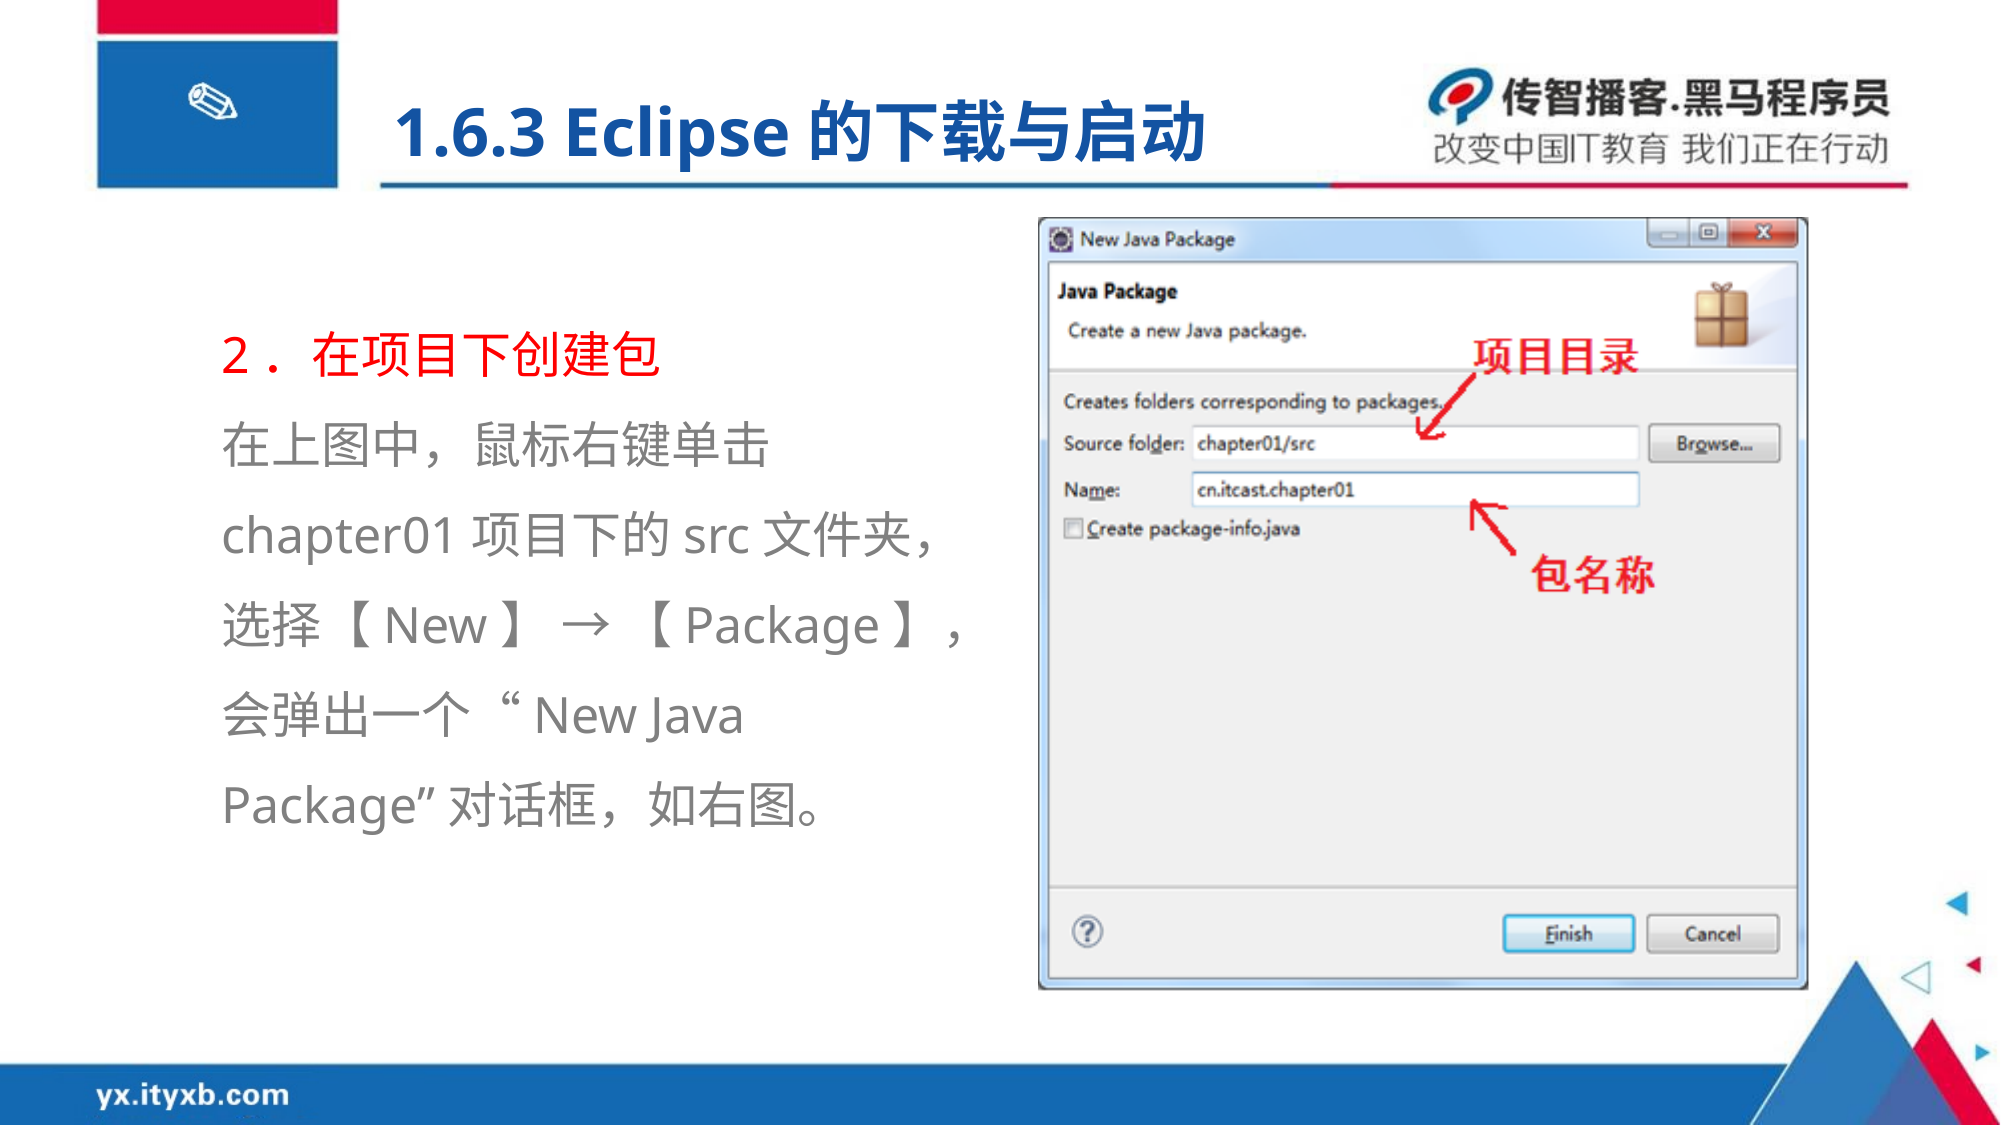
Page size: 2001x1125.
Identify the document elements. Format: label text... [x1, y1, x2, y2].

text_box 2．在项目下创建包 在上图中，鼠标右键单击chapter01项目下的src文件夹，选择【New】 → 【Package】，会弹出一个“New Java Package”对话框，如右图。 [206, 286, 969, 897]
text_box 1.6.3 Eclipse的下载与启动 [379, 82, 1310, 177]
picture [0, 0, 2001, 1125]
